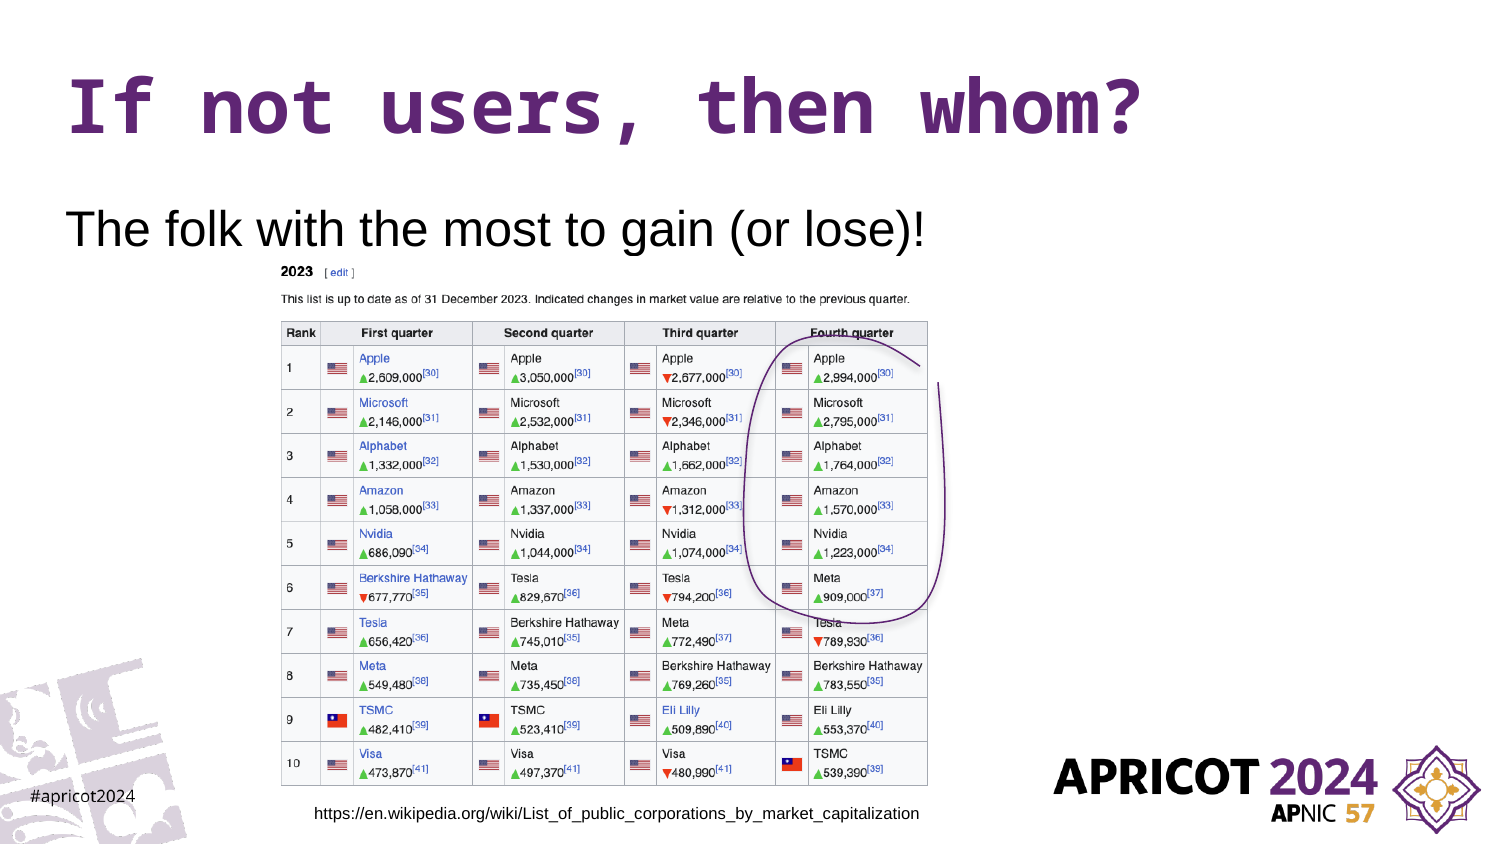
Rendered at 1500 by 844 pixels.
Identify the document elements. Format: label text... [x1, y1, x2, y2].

title If not users, then whom? [64, 33, 1436, 175]
list The folk with the most to gain (or lose)! [64, 196, 1436, 760]
text_box https://en.wikipedia.org/wiki/List_of_public_corporations_by_market_capitalization [306, 808, 929, 831]
picture [0, 0, 1500, 844]
